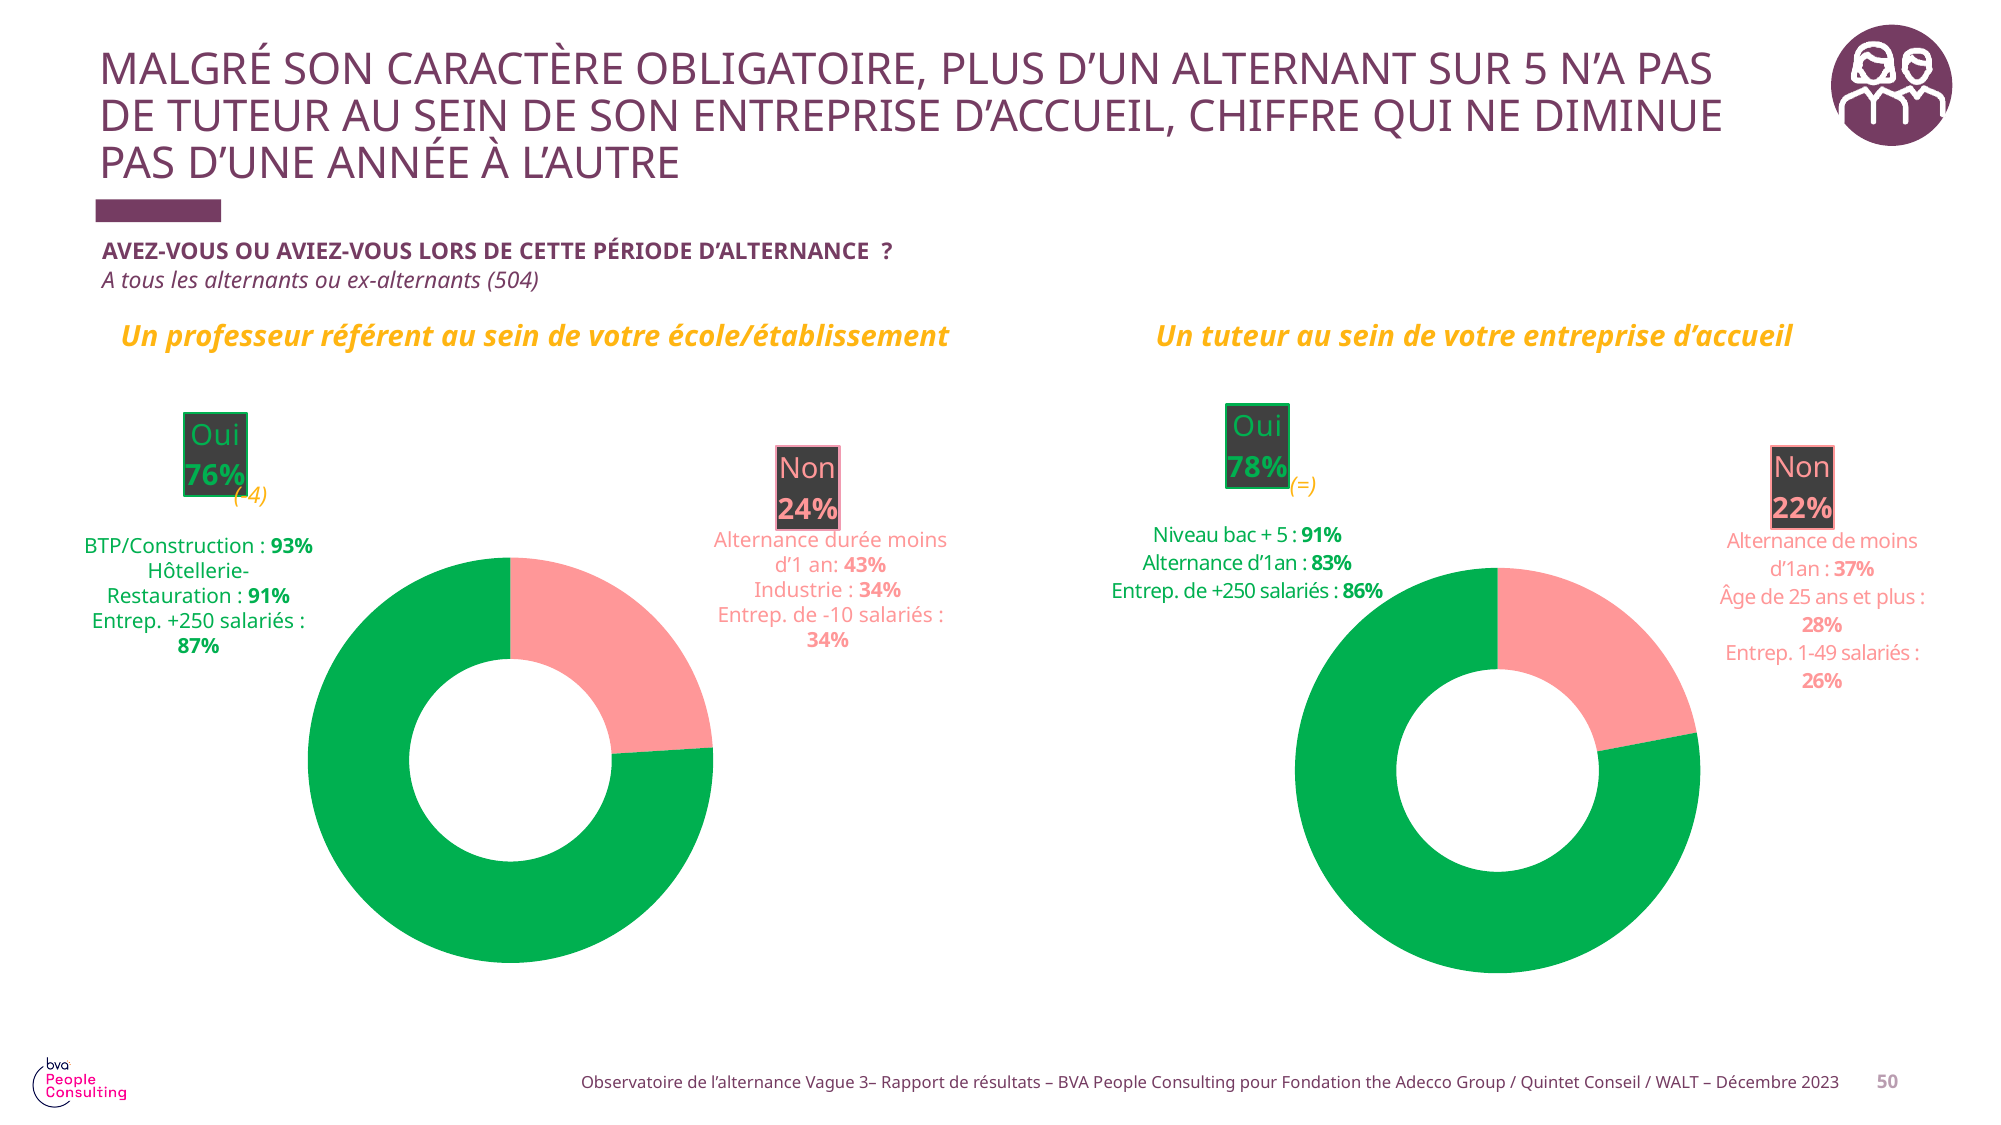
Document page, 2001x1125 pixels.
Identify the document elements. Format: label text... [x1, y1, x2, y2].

text_box Un professeur référent au sein de votre école/établissement [66, 310, 1004, 340]
chart [41, 340, 1005, 1039]
title Malgré SON Caractère obligatoire, PLUS D’UN alternant SUR 5 N’A PAS DE TUTEUR AU SEIN DE SON entreprise d’accueil, chiffre qui ne diminue pas d’une année à l’autre [84, 38, 1793, 149]
chart [1033, 355, 1996, 1053]
picture [20, 1047, 143, 1117]
text_box Avez-vous ou aviez-vous lors de cette période d’alternance ? A tous les alternants ou ex-alternants (504) [85, 213, 2000, 315]
text_box Un tuteur au sein de votre entreprise d’accueil [1005, 310, 1943, 360]
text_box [1832, 25, 1951, 145]
